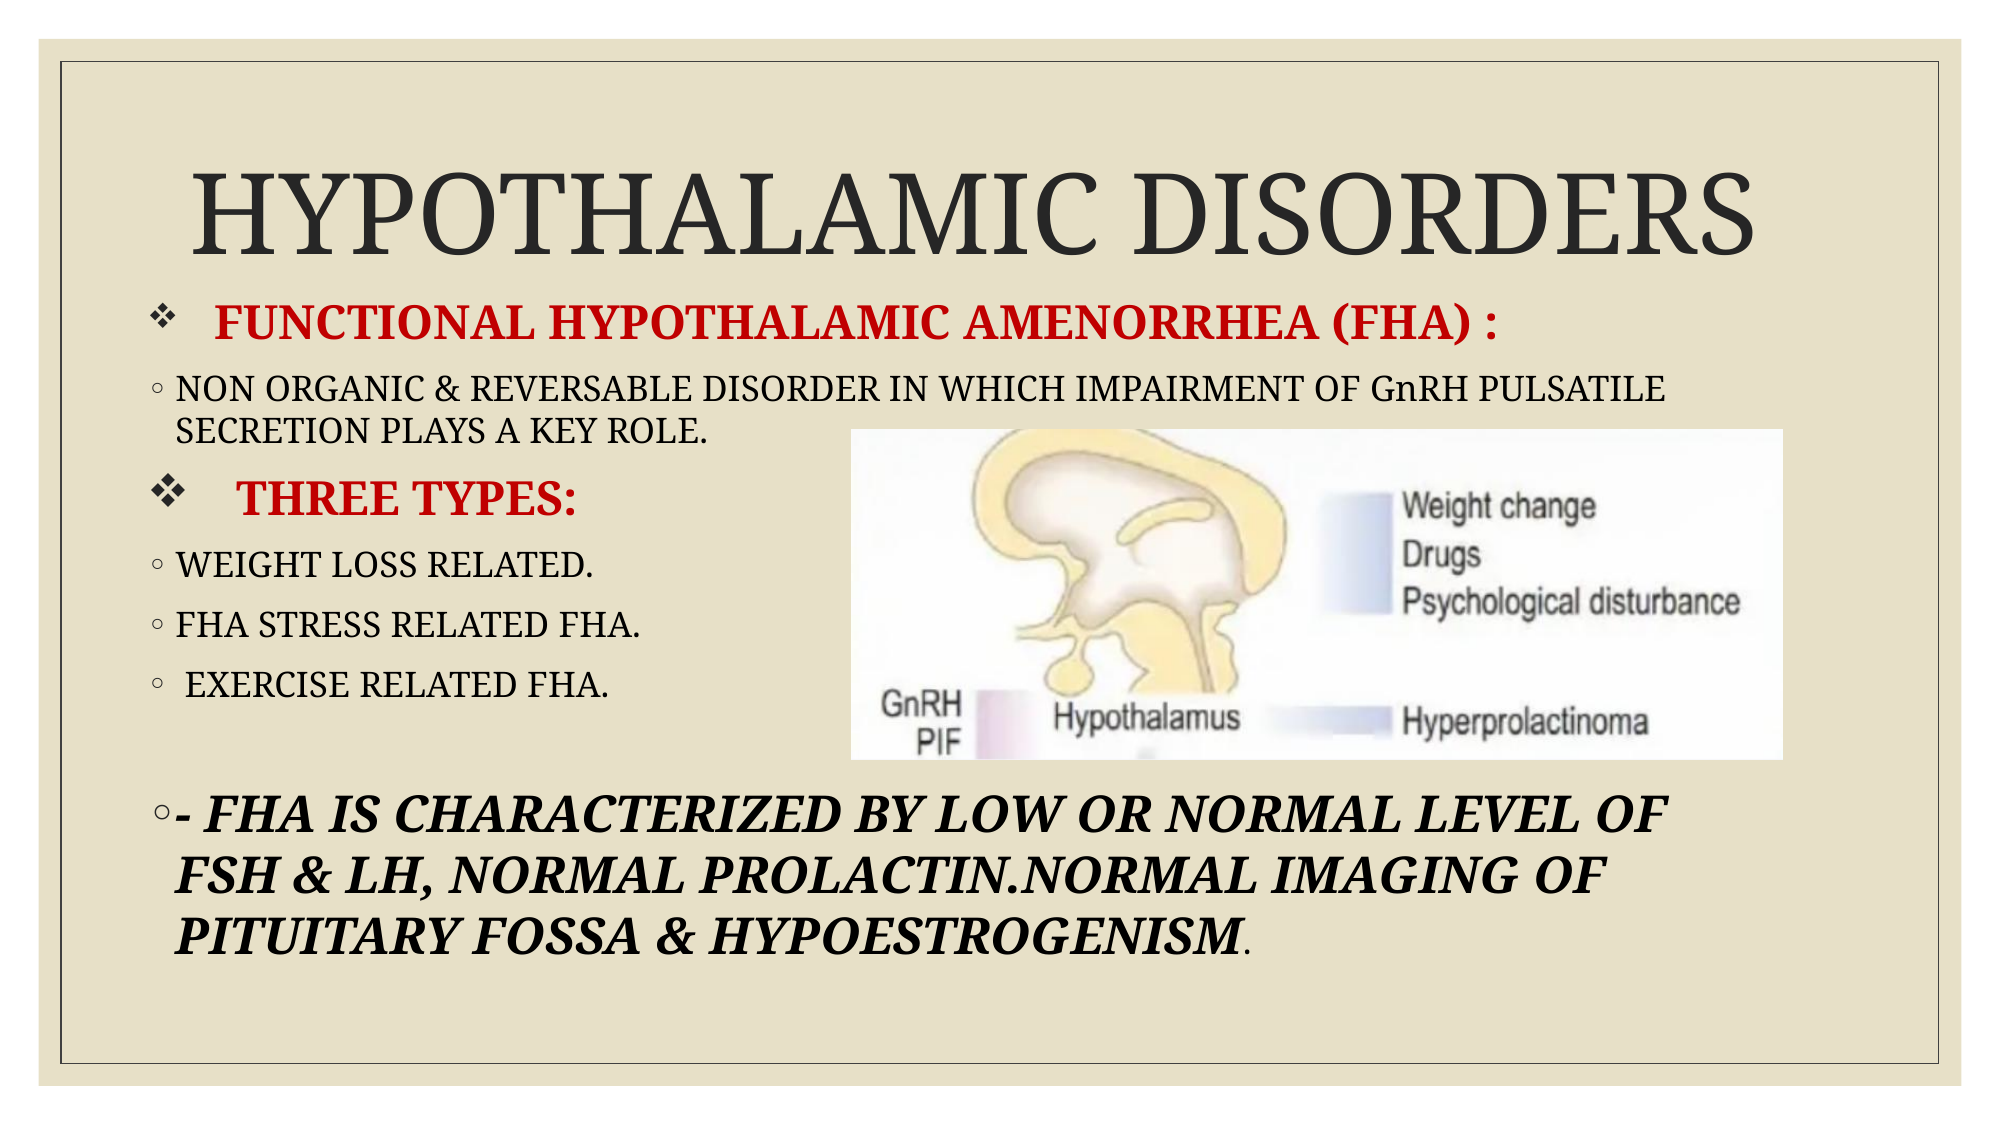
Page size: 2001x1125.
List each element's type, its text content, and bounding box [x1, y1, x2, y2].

picture [851, 429, 1783, 760]
list FUNCTIONAL HYPOTHALAMIC AMENORRHEA (FHA) : NON ORGANIC & REVERSABLE DISORDER IN WHICH IMPAIRMENT OF GnRH PULSATILE SECRETION PLAYS A KEY ROLE. THREE TYPES: WEIGHT LOSS RELATED. FHA STRESS RELATED FHA. EXERCISE RELATED FHA. - FHA IS CHARACTERIZED BY LOW OR NORMAL LEVEL OF FSH & LH, NORMAL PROLACTIN.NORMAL IMAGING OF PITUITARY FOSSA & HYPOESTROGENISM. [132, 285, 1783, 980]
title HYPOTHALAMIC DISORDERS [174, 105, 1825, 331]
